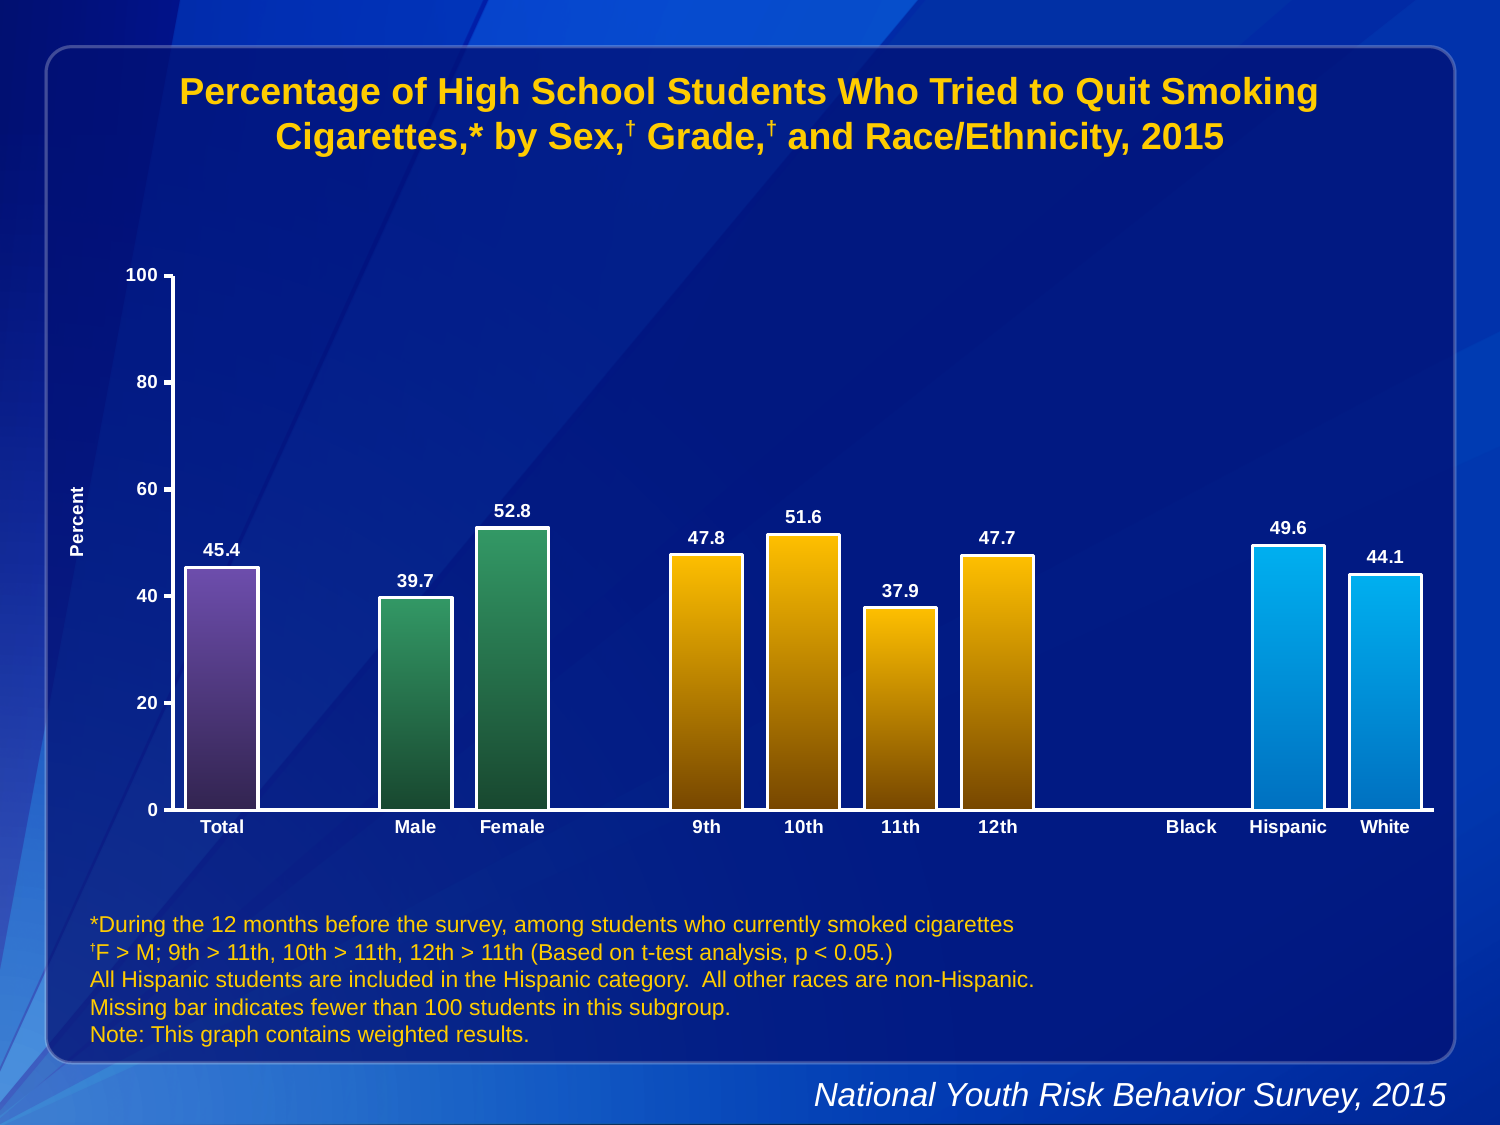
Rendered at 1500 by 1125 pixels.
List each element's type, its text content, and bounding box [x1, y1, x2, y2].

chart [37, 252, 1463, 851]
text_box National Youth Risk Behavior Survey, 2015 [637, 1065, 1463, 1125]
picture [0, 0, 1500, 1125]
text_box *During the 12 months before the survey, among students who currently smoked cigarettes †F > M; 9th > 11th, 10th > 11th, 12th > 11th (Based on t-test analysis, p < 0.05.) All Hispanic students are included in the Hispanic category. All other races are non-Hispanic. Missing bar indicates fewer than 100 students in this subgroup. Note: This graph contains weighted results. [74, 902, 1425, 1055]
text_box Percentage of High School Students Who Tried to Quit Smoking Cigarettes,* by Sex,† Grade,† and Race/Ethnicity, 2015 [74, 59, 1425, 165]
